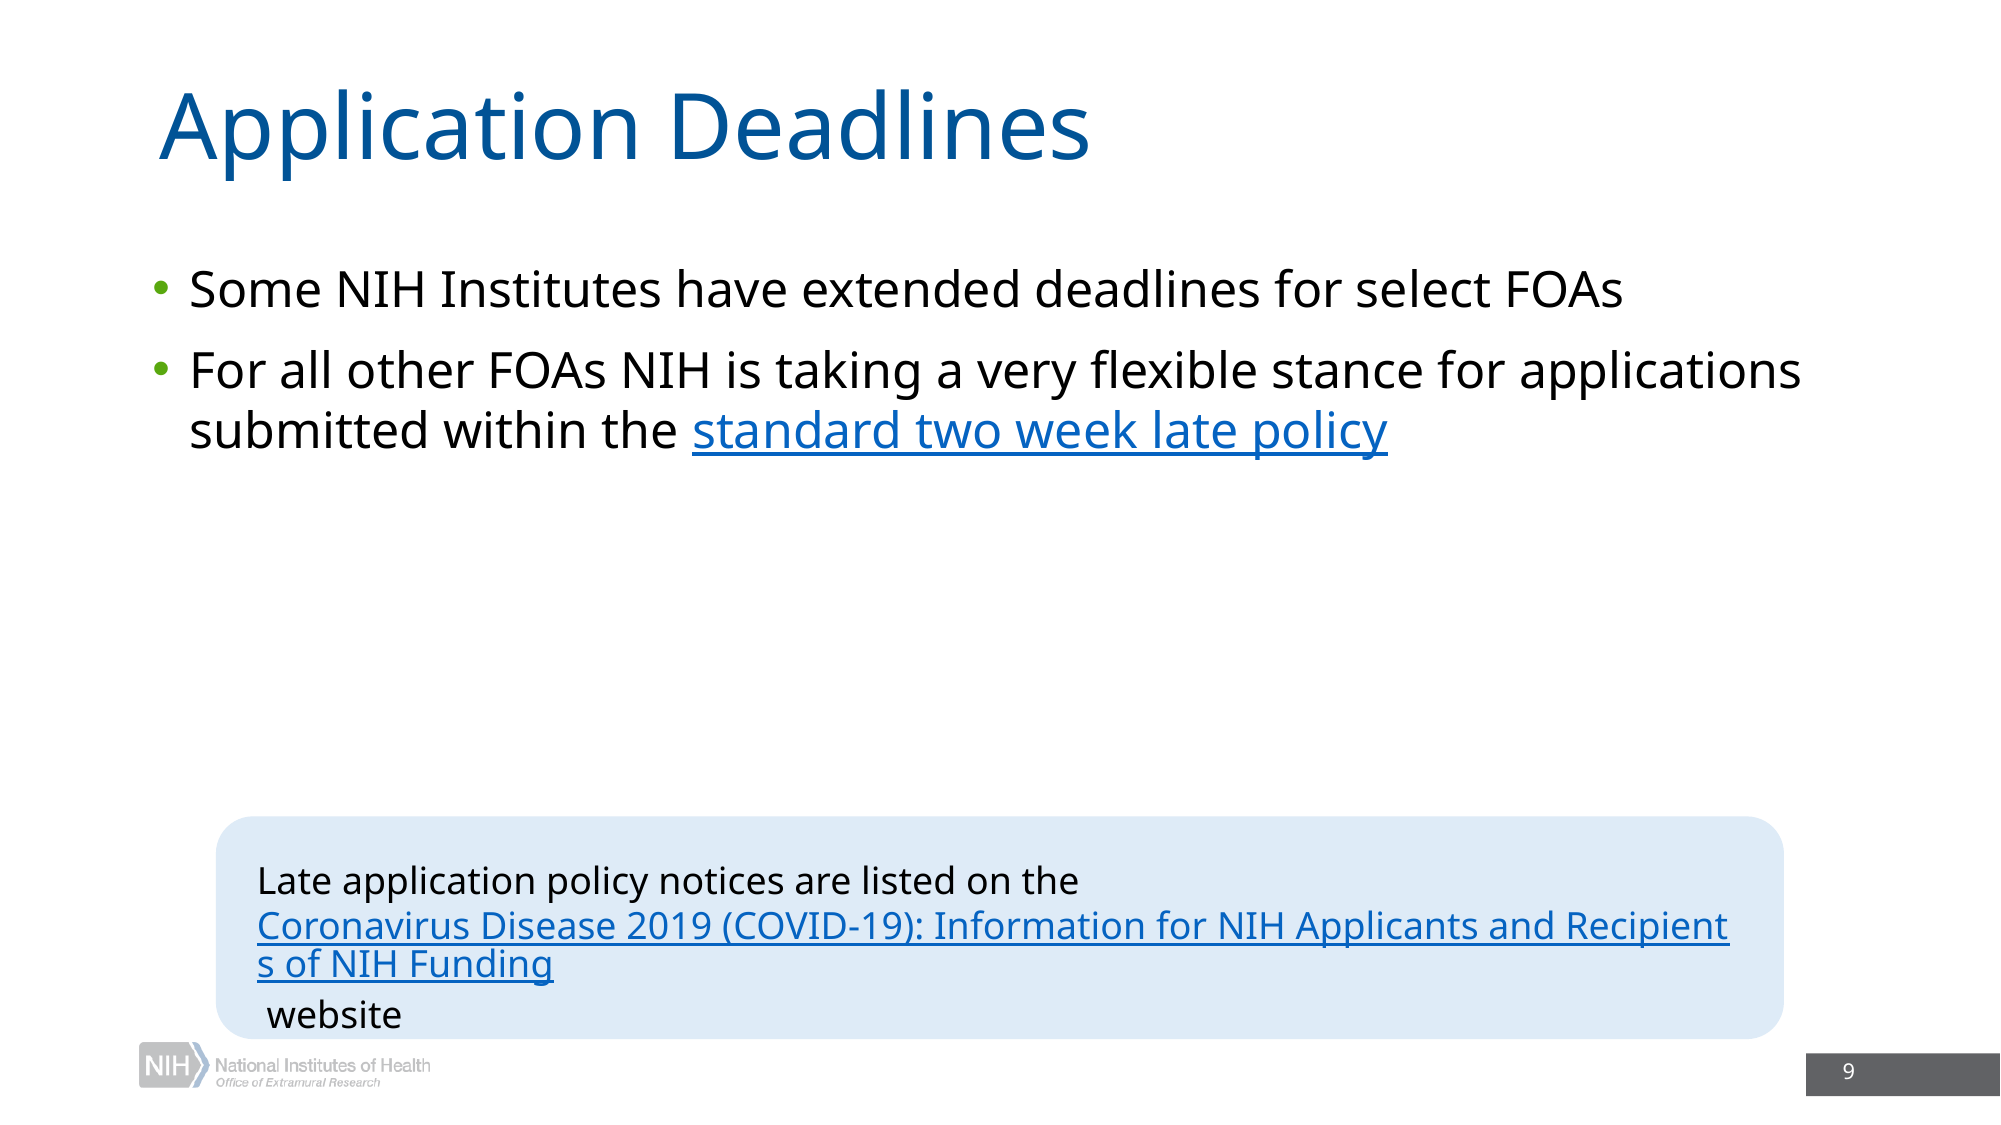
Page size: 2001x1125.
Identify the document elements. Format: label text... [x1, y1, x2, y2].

picture [139, 1042, 430, 1088]
title Application Deadlines [144, 21, 1870, 239]
list Some NIH Institutes have extended deadlines for select FOAs For all other FOAs NIH is taking a very flexible stance for applications submitted within the standard two week late policy [137, 249, 1863, 1006]
slide_number 9 [1419, 1042, 1870, 1103]
text_box Late application policy notices are listed on the Coronavirus Disease 2019 (COVID-19): Information for NIH Applicants and Recipients of NIH Funding website [215, 816, 1784, 1040]
